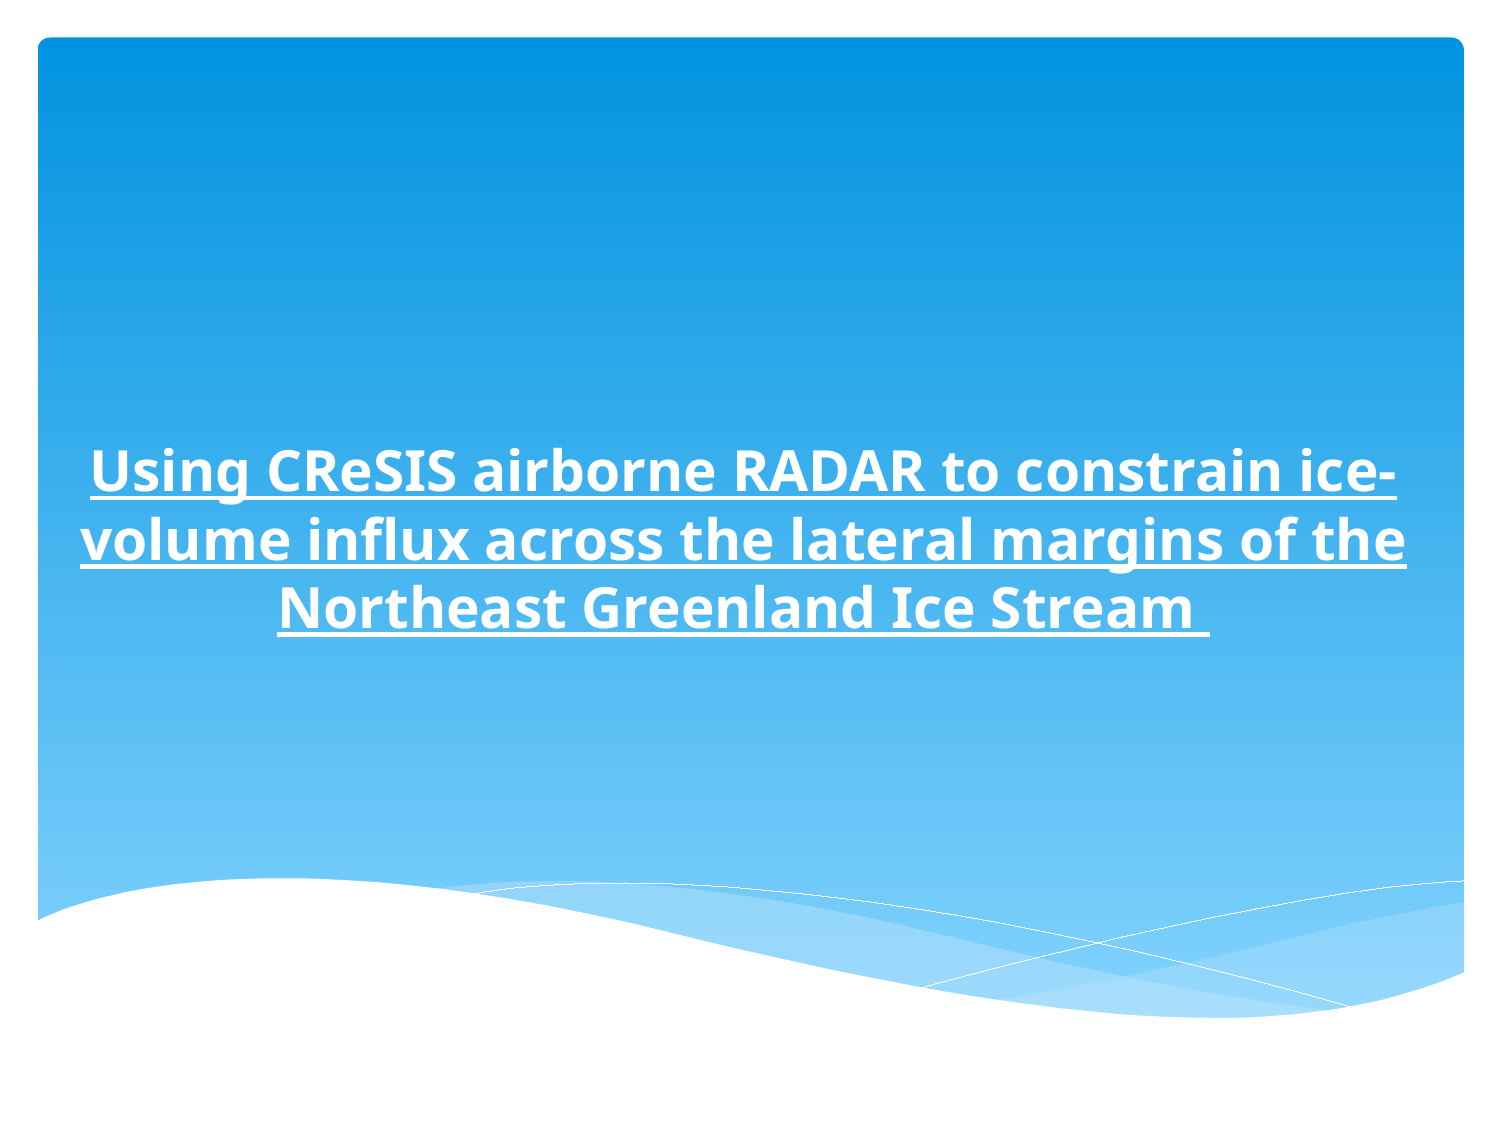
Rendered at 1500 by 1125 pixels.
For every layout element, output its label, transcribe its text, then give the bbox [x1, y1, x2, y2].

title Using CReSIS airborne RADAR to constrain ice-volume influx across the lateral margins of the Northeast Greenland Ice Stream [32, 423, 1455, 716]
